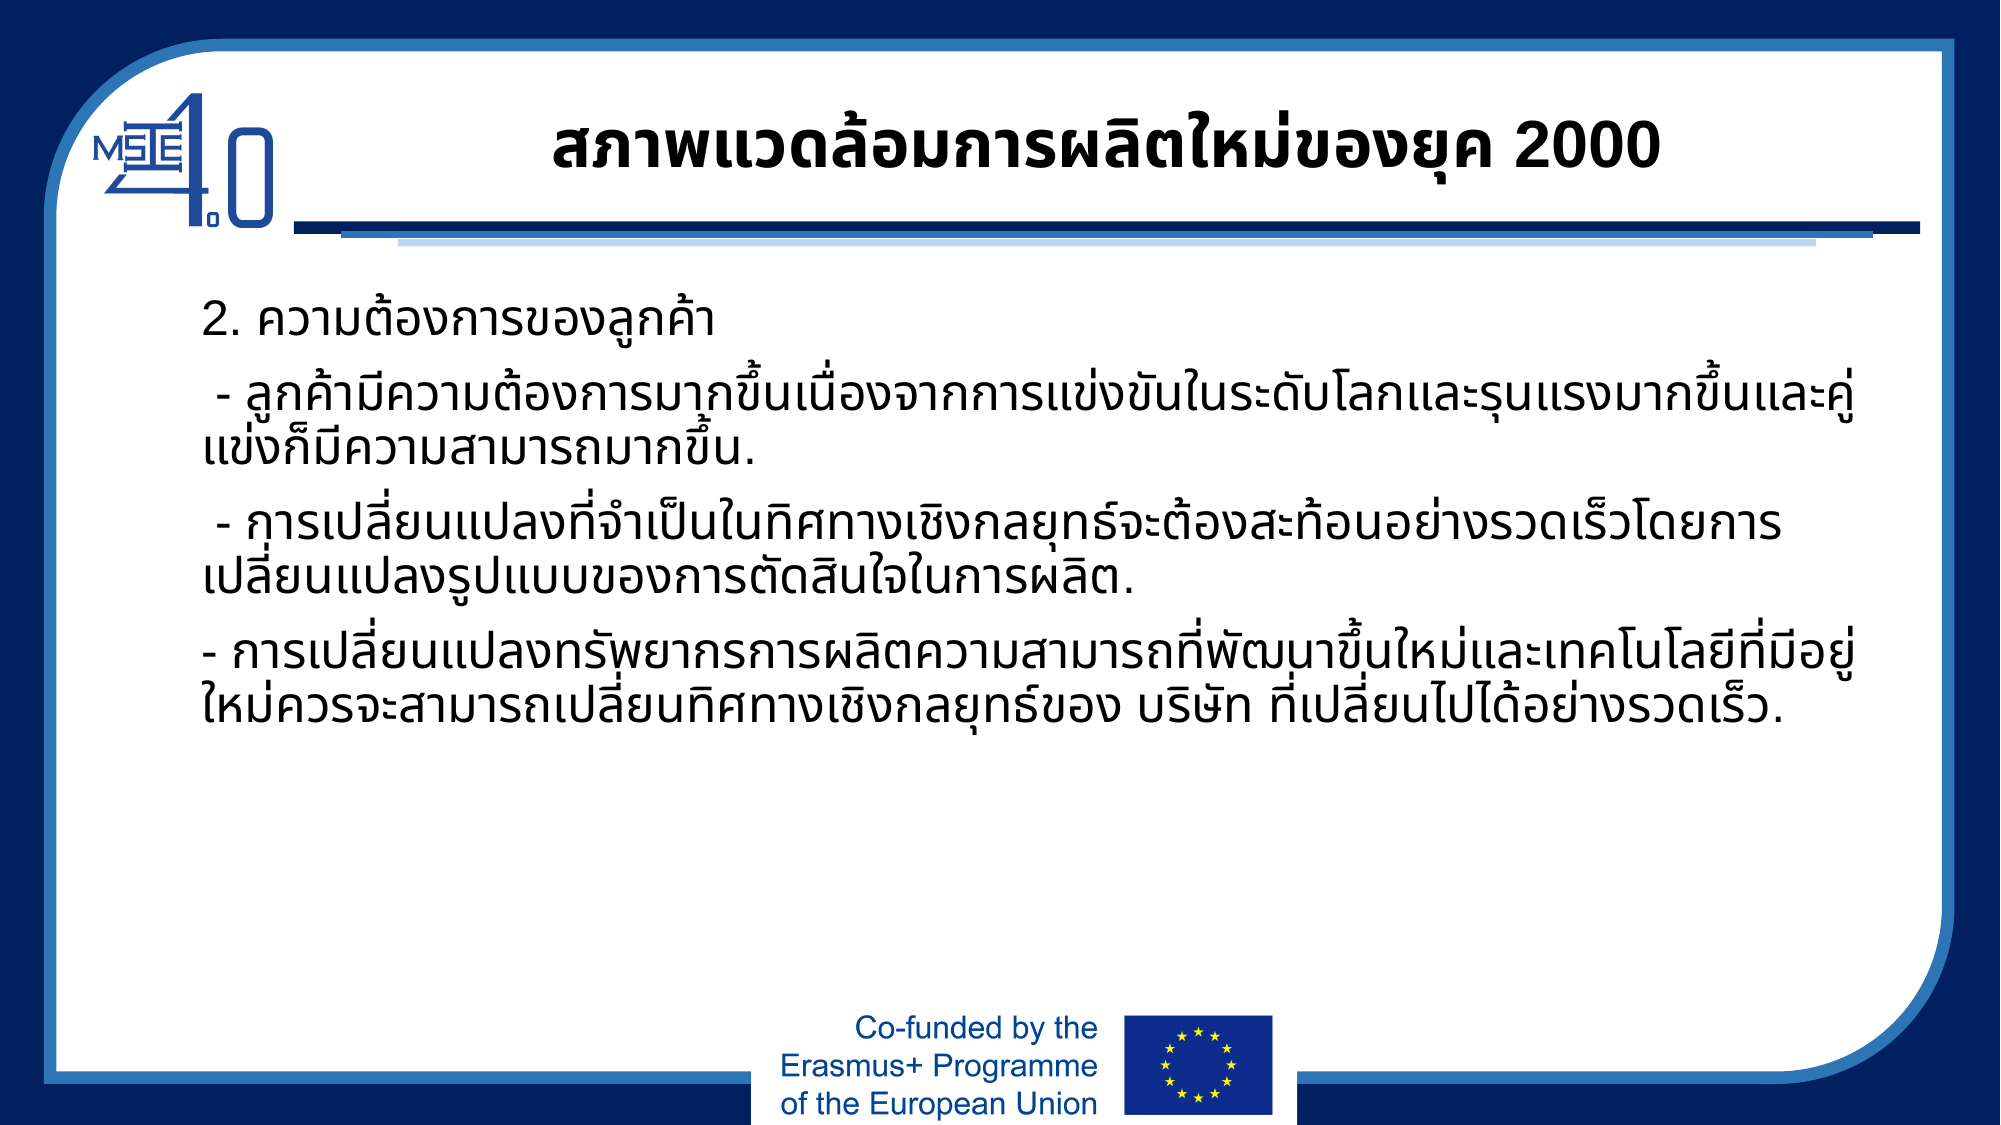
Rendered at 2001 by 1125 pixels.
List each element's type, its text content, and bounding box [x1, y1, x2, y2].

list 2. ความต้องการของลูกค้า - ลูกค้ามีความต้องการมากขึ้นเนื่องจากการแข่งขันในระดับโลกและรุนแรงมากขึ้นและคู่แข่งก็มีความสามารถมากขึ้น. - การเปลี่ยนแปลงที่จำเป็นในทิศทางเชิงกลยุทธ์จะต้องสะท้อนอย่างรวดเร็วโดยการเปลี่ยนแปลงรูปแบบของการตัดสินใจในการผลิต. - การเปลี่ยนแปลงทรัพยากรการผลิตความสามารถที่พัฒนาขึ้นใหม่และเทคโนโลยีที่มีอยู่ใหม่ควรจะสามารถเปลี่ยนทิศทางเชิงกลยุทธ์ของ บริษัท ที่เปลี่ยนไปได้อย่างรวดเร็ว. [186, 285, 1888, 992]
title สภาพแวดล้อมการผลิตใหม่ของยุค 2000 [294, 73, 1921, 220]
picture [751, 1003, 1298, 1125]
